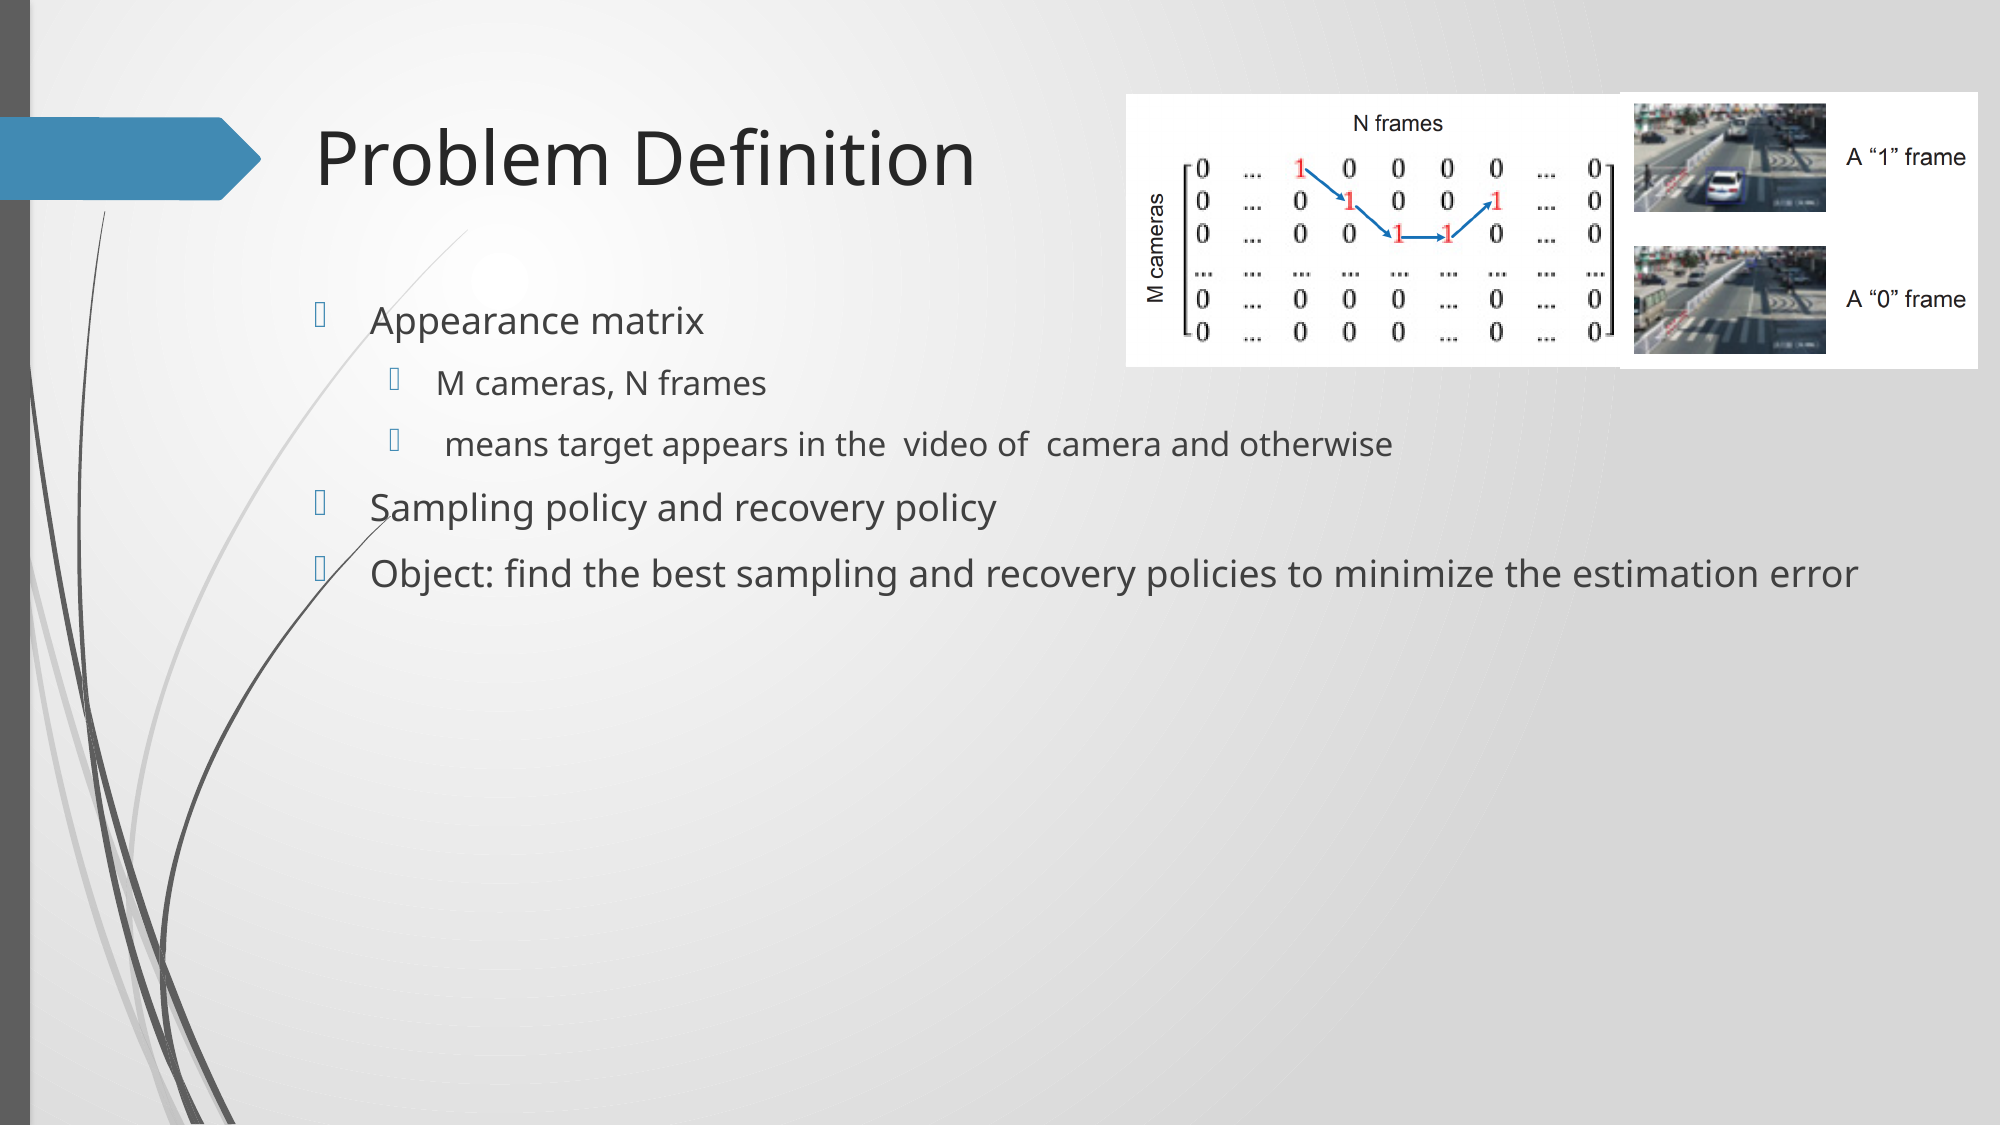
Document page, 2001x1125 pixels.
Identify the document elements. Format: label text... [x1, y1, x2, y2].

title Problem Definition [299, 102, 1120, 313]
picture [1125, 91, 1979, 369]
